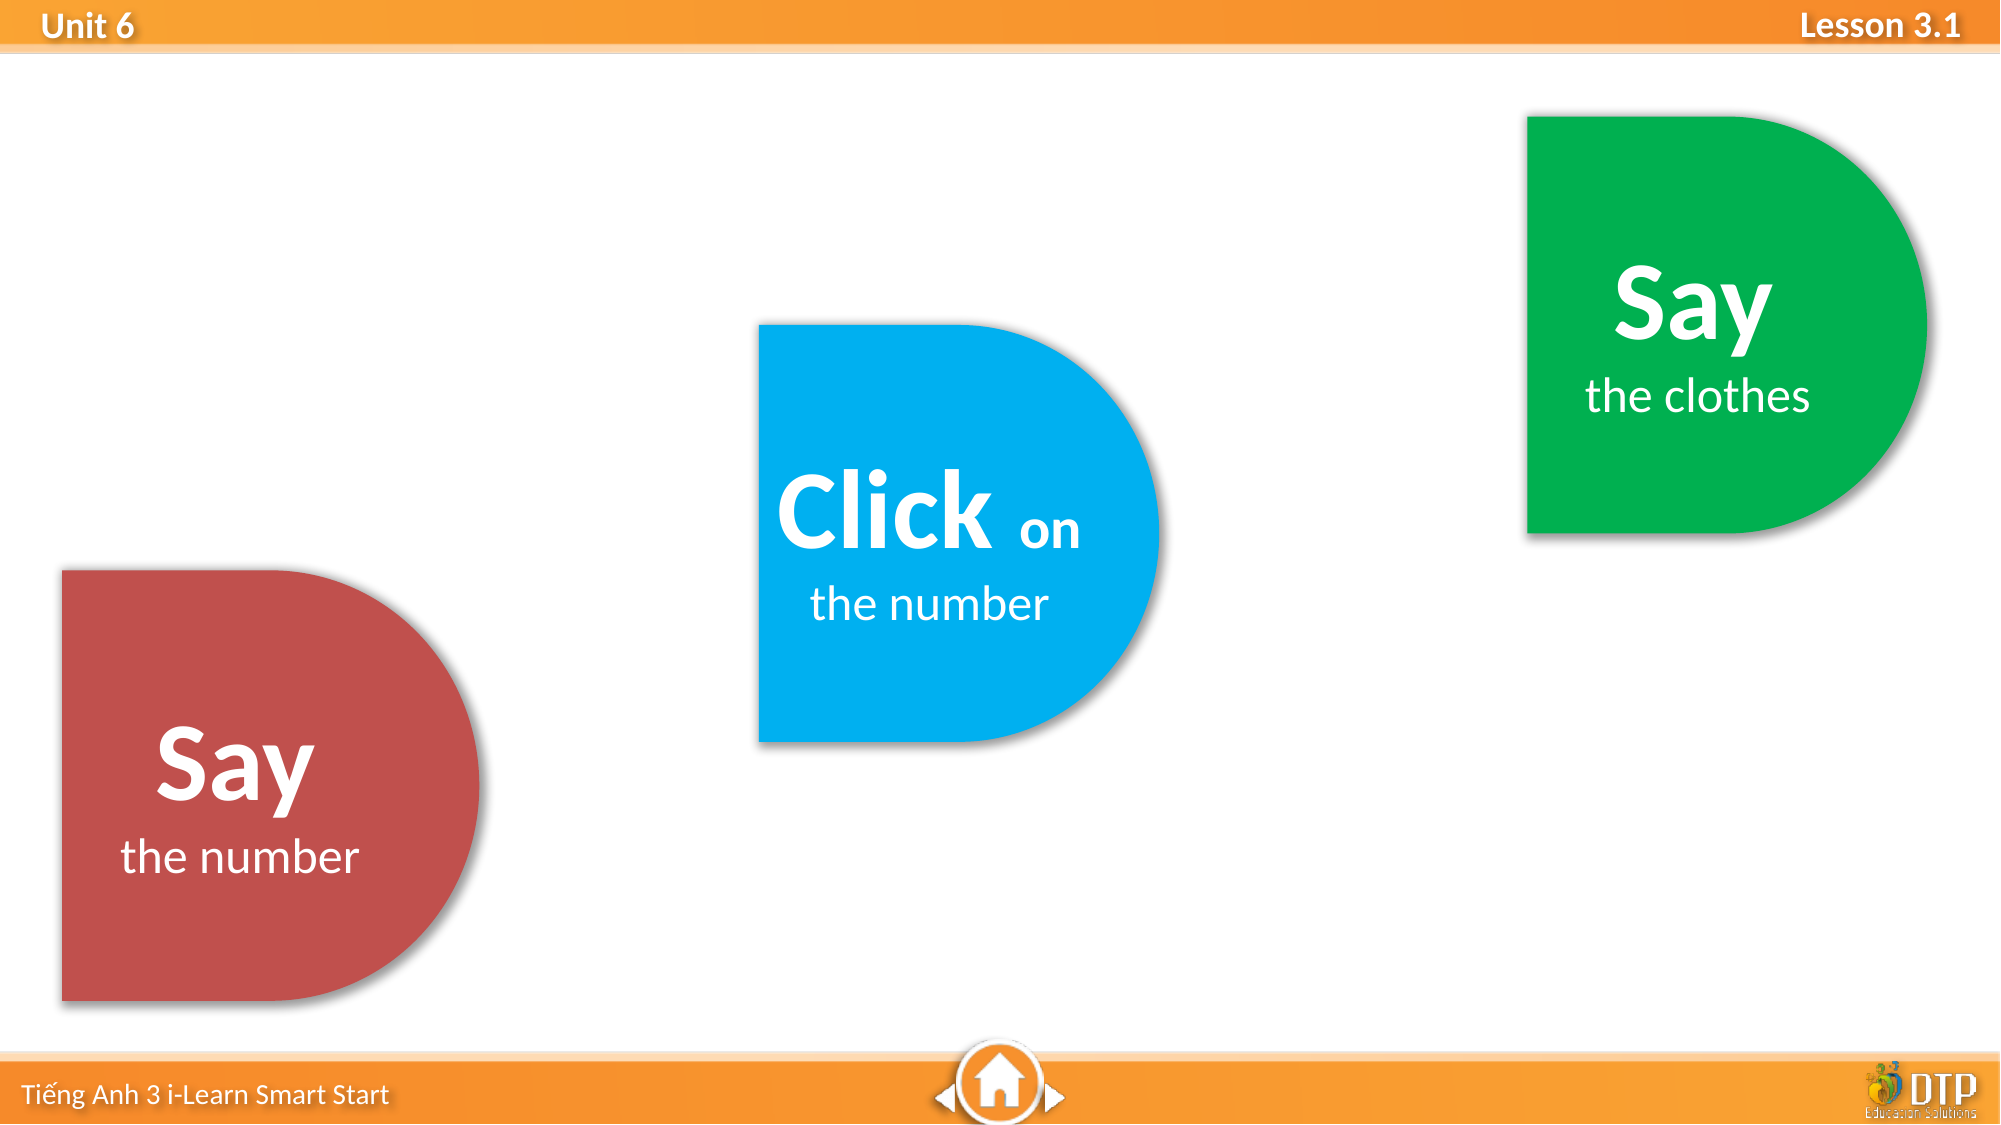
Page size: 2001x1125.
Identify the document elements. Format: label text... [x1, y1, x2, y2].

picture [0, 0, 2000, 1125]
text_box Say the clothes [1525, 114, 1930, 536]
text_box Say the number [60, 568, 482, 1003]
text_box Click on the number [756, 322, 1162, 744]
